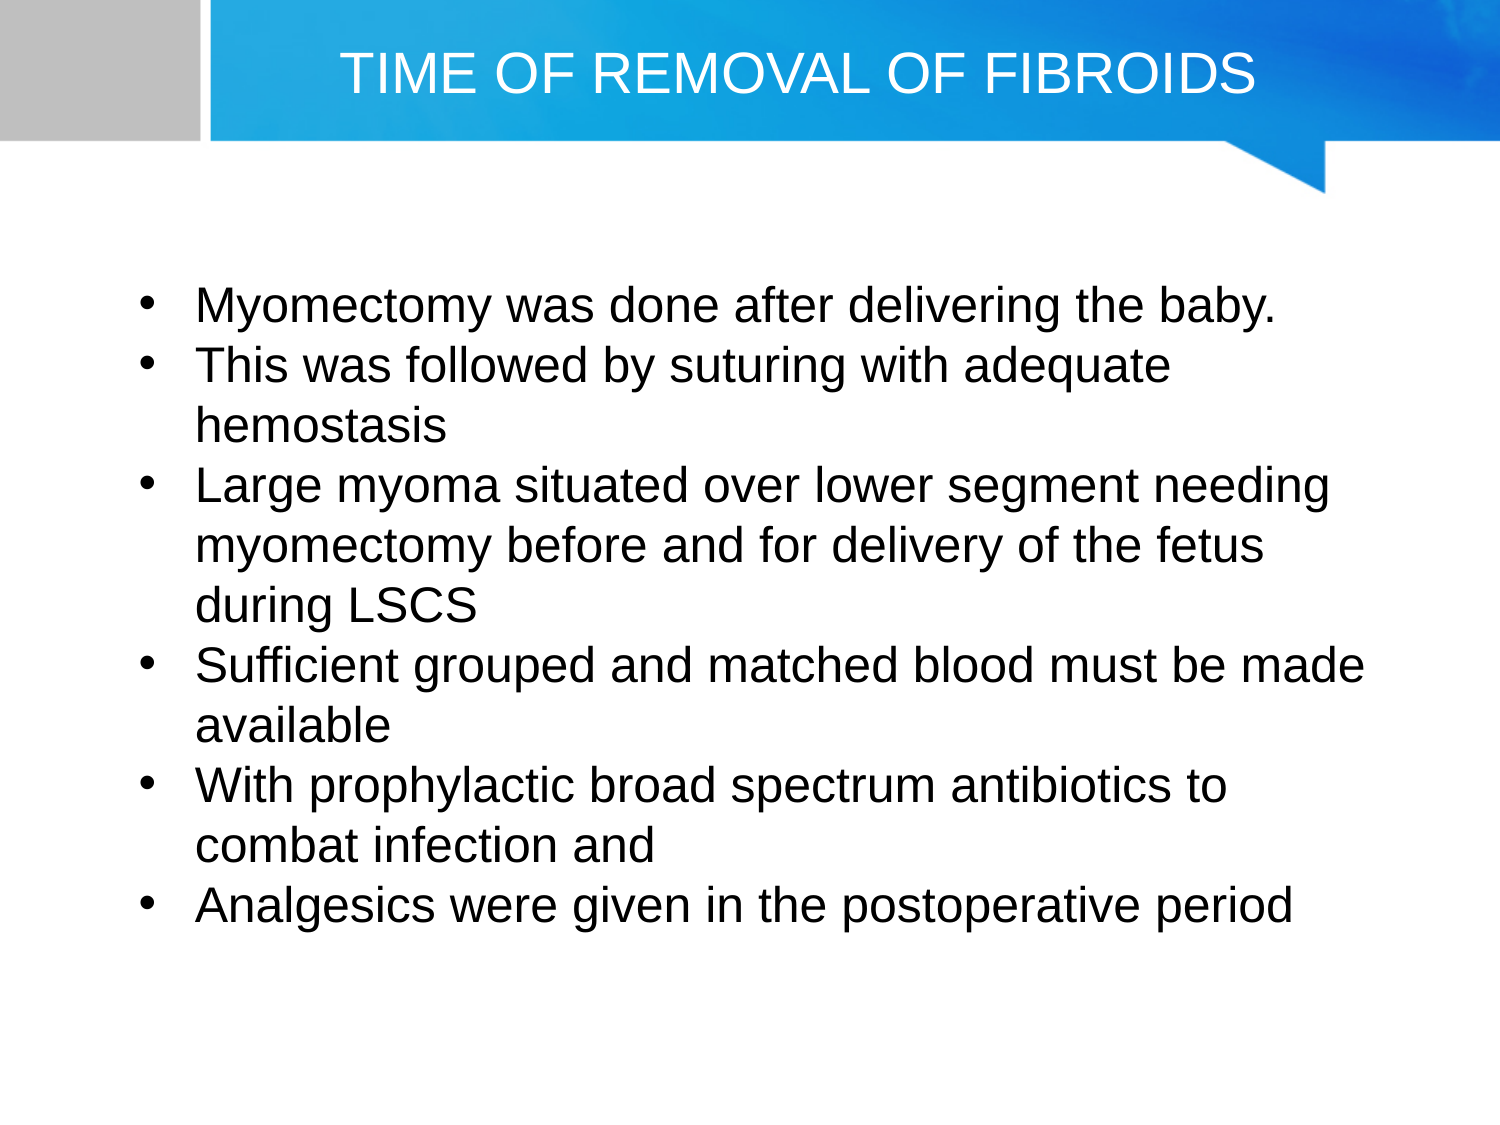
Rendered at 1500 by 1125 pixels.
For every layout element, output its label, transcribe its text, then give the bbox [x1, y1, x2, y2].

text_box Myomectomy was done after delivering the baby. This was followed by suturing with adequate hemostasis Large myoma situated over lower segment needing myomectomy before and for delivery of the fetus during LSCS Sufficient grouped and matched blood must be made available With prophylactic broad spectrum antibiotics to combat infection and Analgesics were given in the postoperative period [123, 264, 1400, 940]
picture [0, 0, 1500, 1125]
text_box TIME OF REMOVAL OF FIBROIDS [325, 27, 1345, 113]
